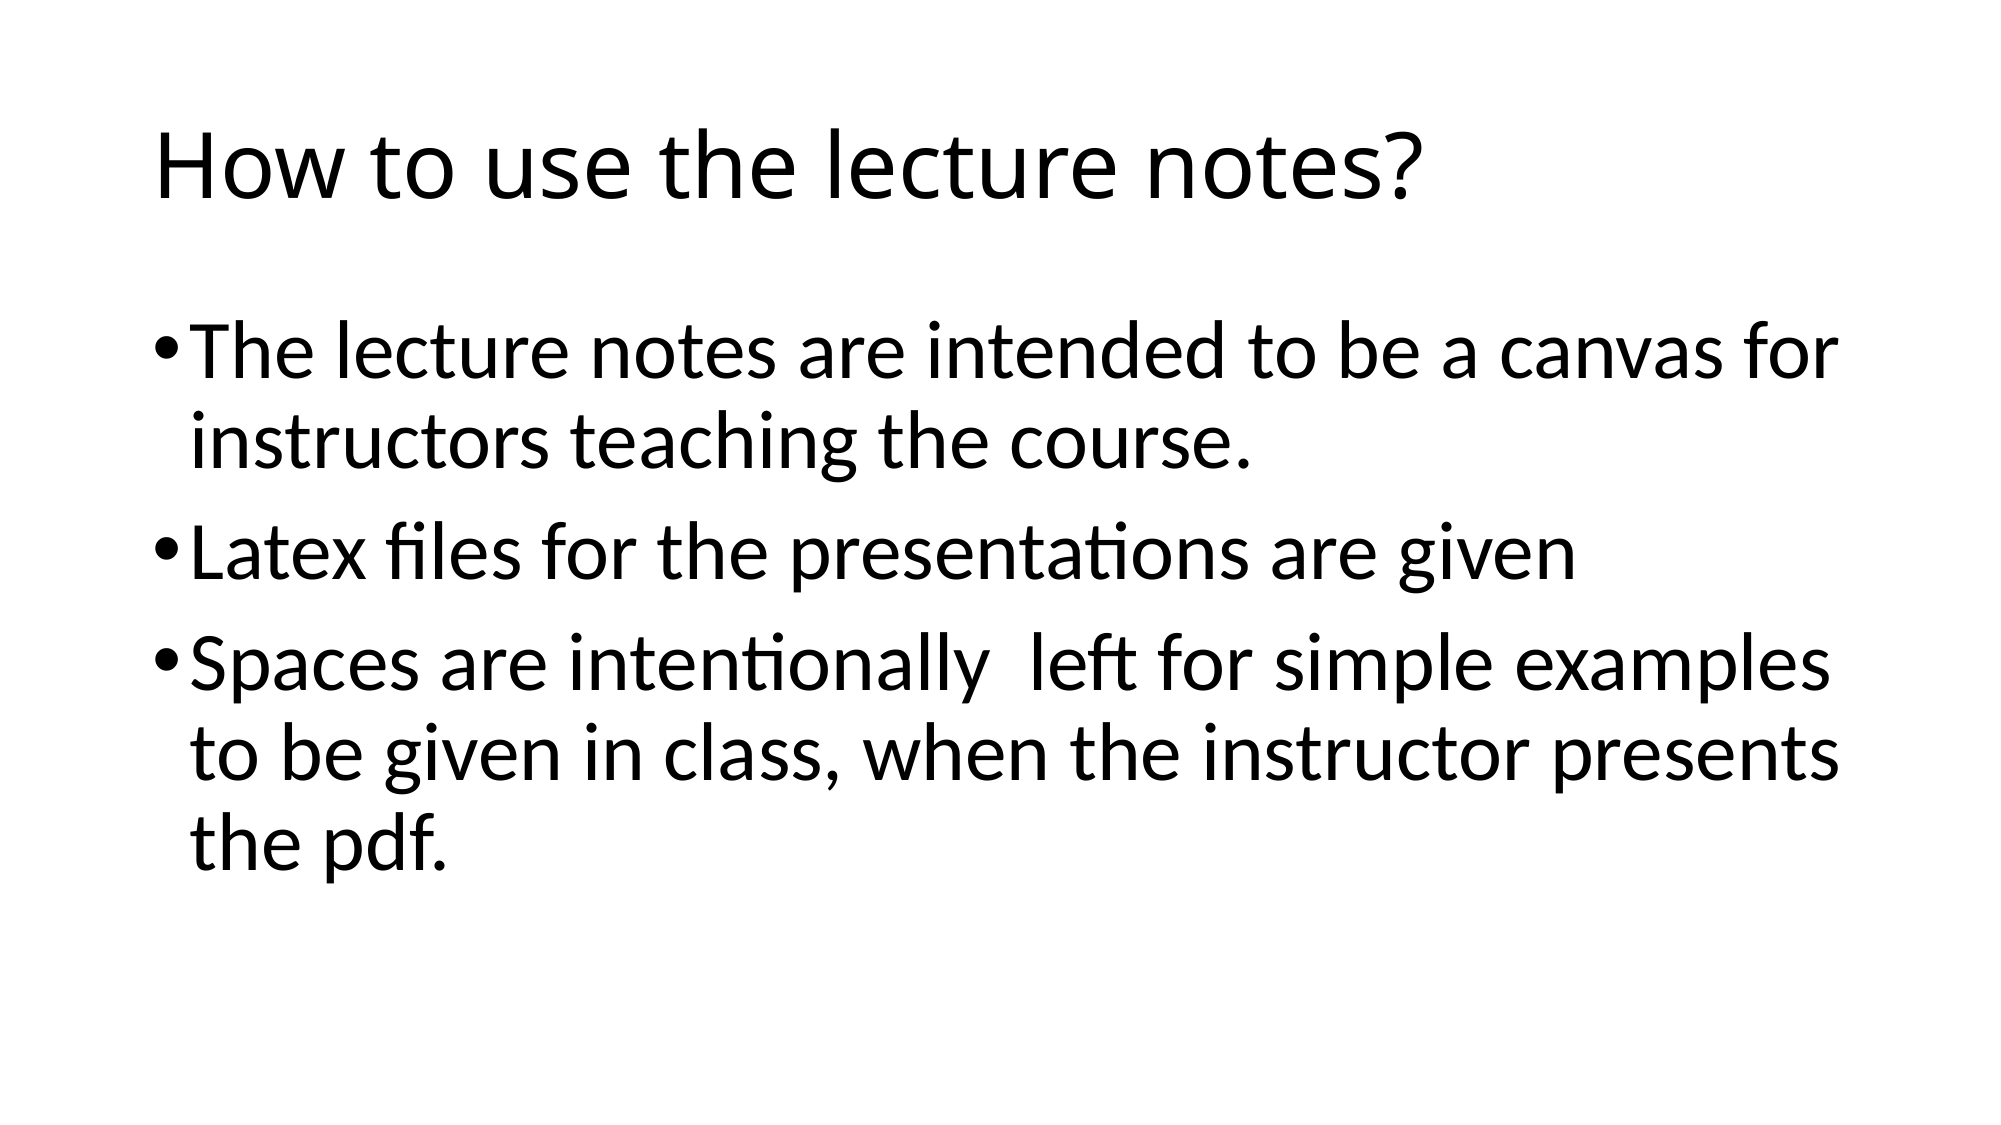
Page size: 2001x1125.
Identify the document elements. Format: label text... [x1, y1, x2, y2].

list The lecture notes are intended to be a canvas for instructors teaching the course. Latex files for the presentations are given Spaces are intentionally left for simple examples to be given in class, when the instructor presents the pdf. [137, 299, 1863, 1014]
title How to use the lecture notes? [137, 59, 1863, 278]
